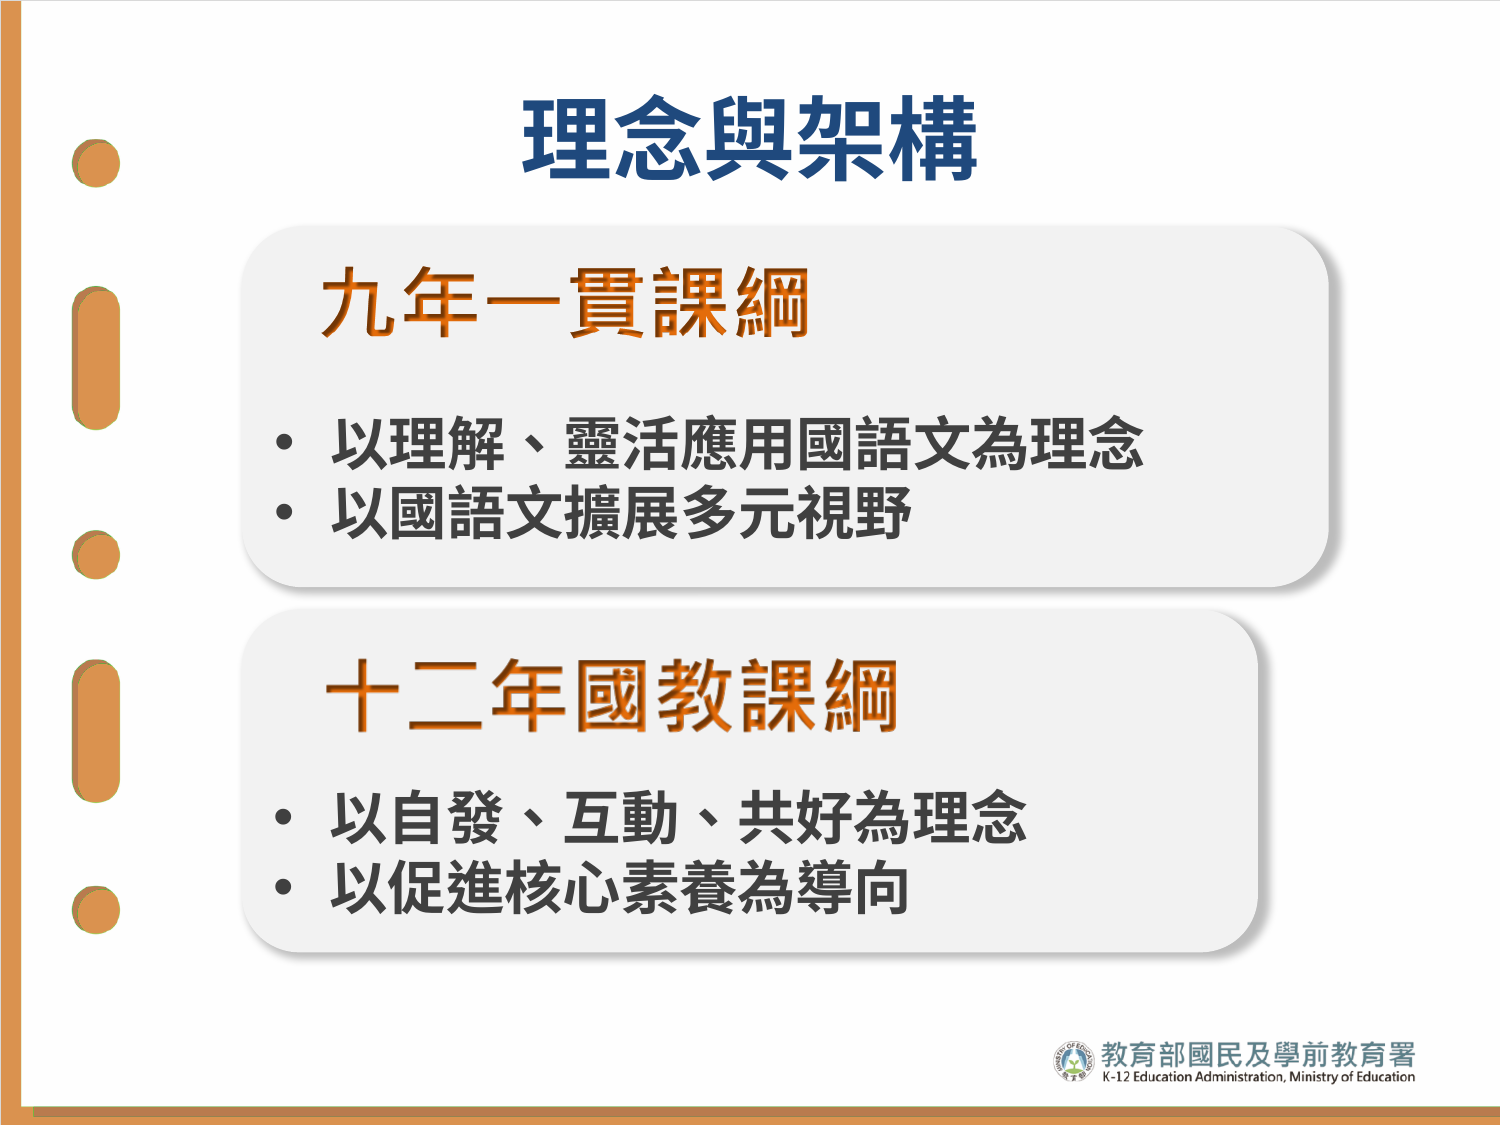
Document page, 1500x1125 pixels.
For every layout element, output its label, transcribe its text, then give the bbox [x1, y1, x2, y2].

text_box 以理解、靈活應用國語文為理念 以國語文擴展多元視野 [239, 231, 1331, 590]
title 理念與架構 [75, 42, 1425, 231]
text_box 以自發、互動、共好為理念 以促進核心素養為導向 [239, 607, 1260, 955]
picture [0, 0, 1500, 1125]
